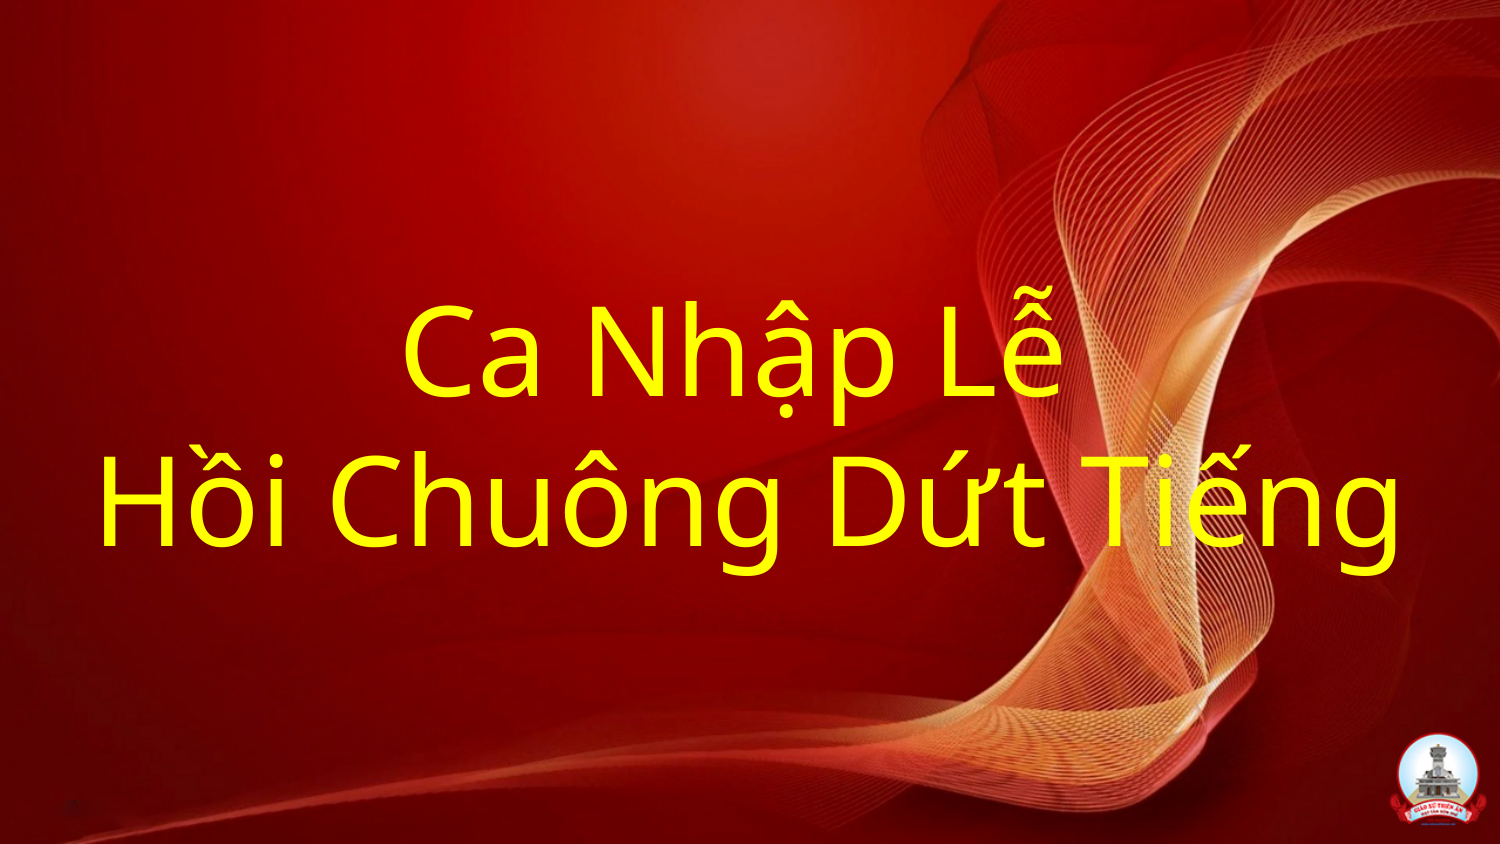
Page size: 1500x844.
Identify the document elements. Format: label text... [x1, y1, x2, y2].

title Ca Nhập Lễ Hồi Chuông Dứt Tiếng [0, 0, 1500, 844]
